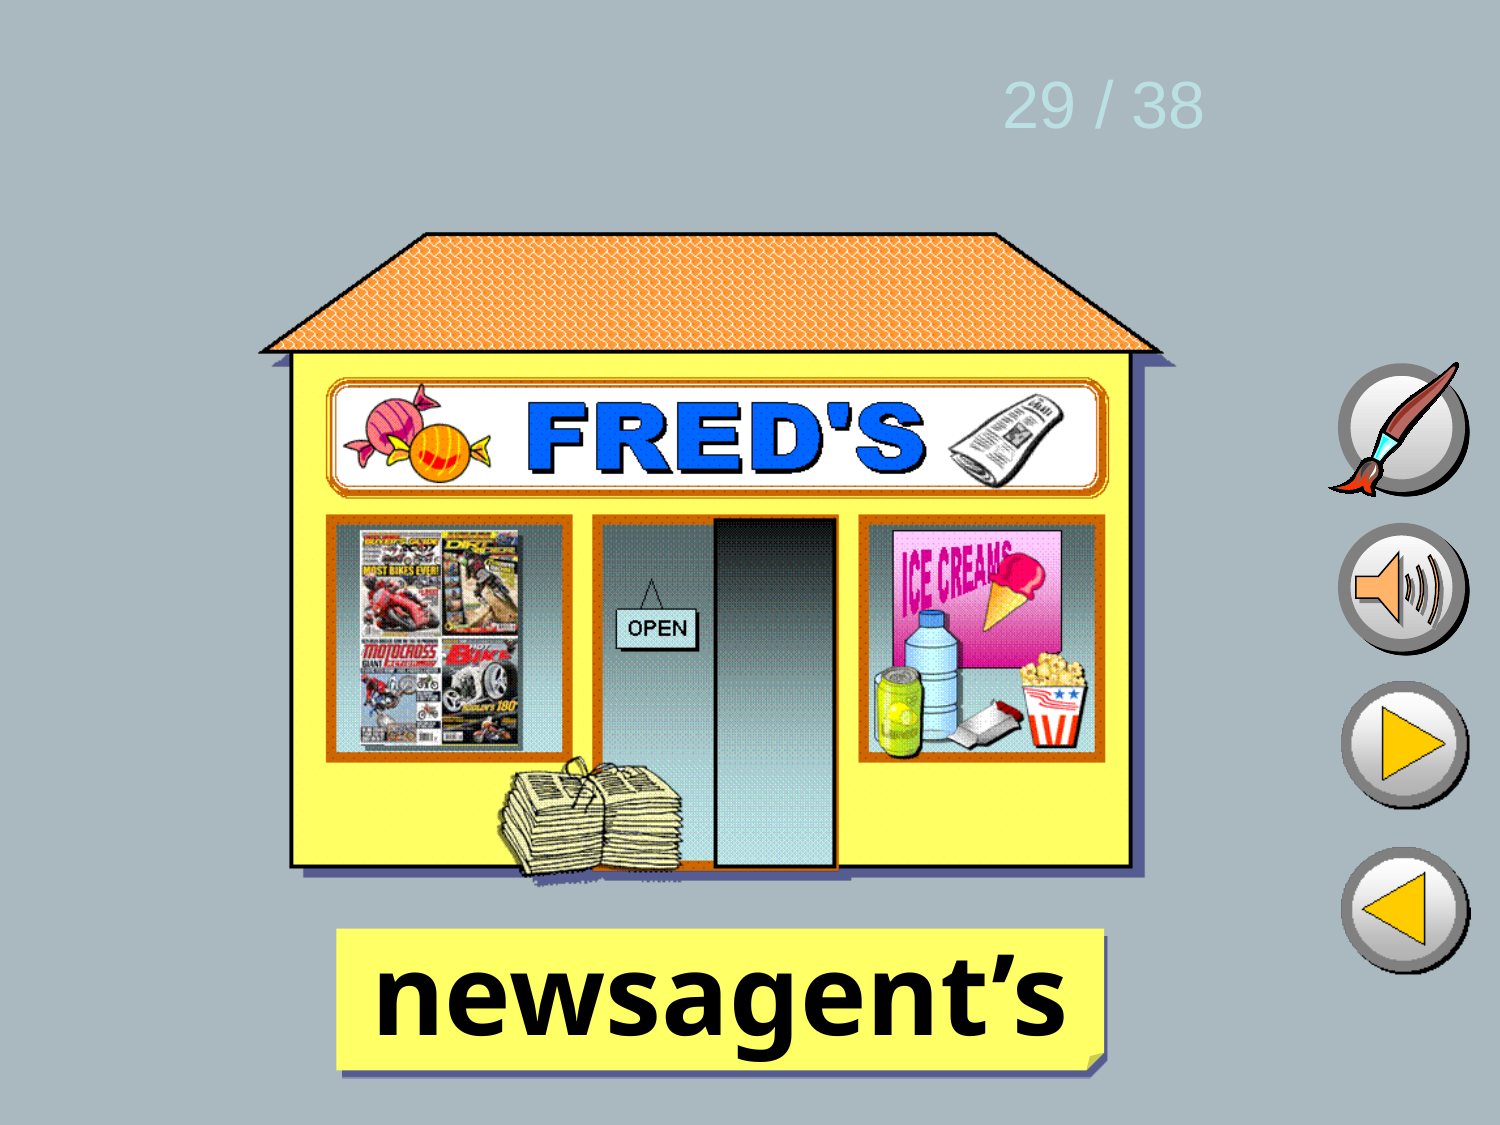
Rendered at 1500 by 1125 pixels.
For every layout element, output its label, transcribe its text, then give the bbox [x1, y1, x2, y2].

picture [1340, 680, 1471, 811]
picture [1340, 845, 1471, 977]
text_box 29 / 38 [950, 54, 1258, 150]
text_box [1328, 361, 1459, 497]
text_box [1343, 528, 1459, 646]
picture [253, 231, 1168, 883]
text_box newsagent’s [336, 928, 1105, 1071]
